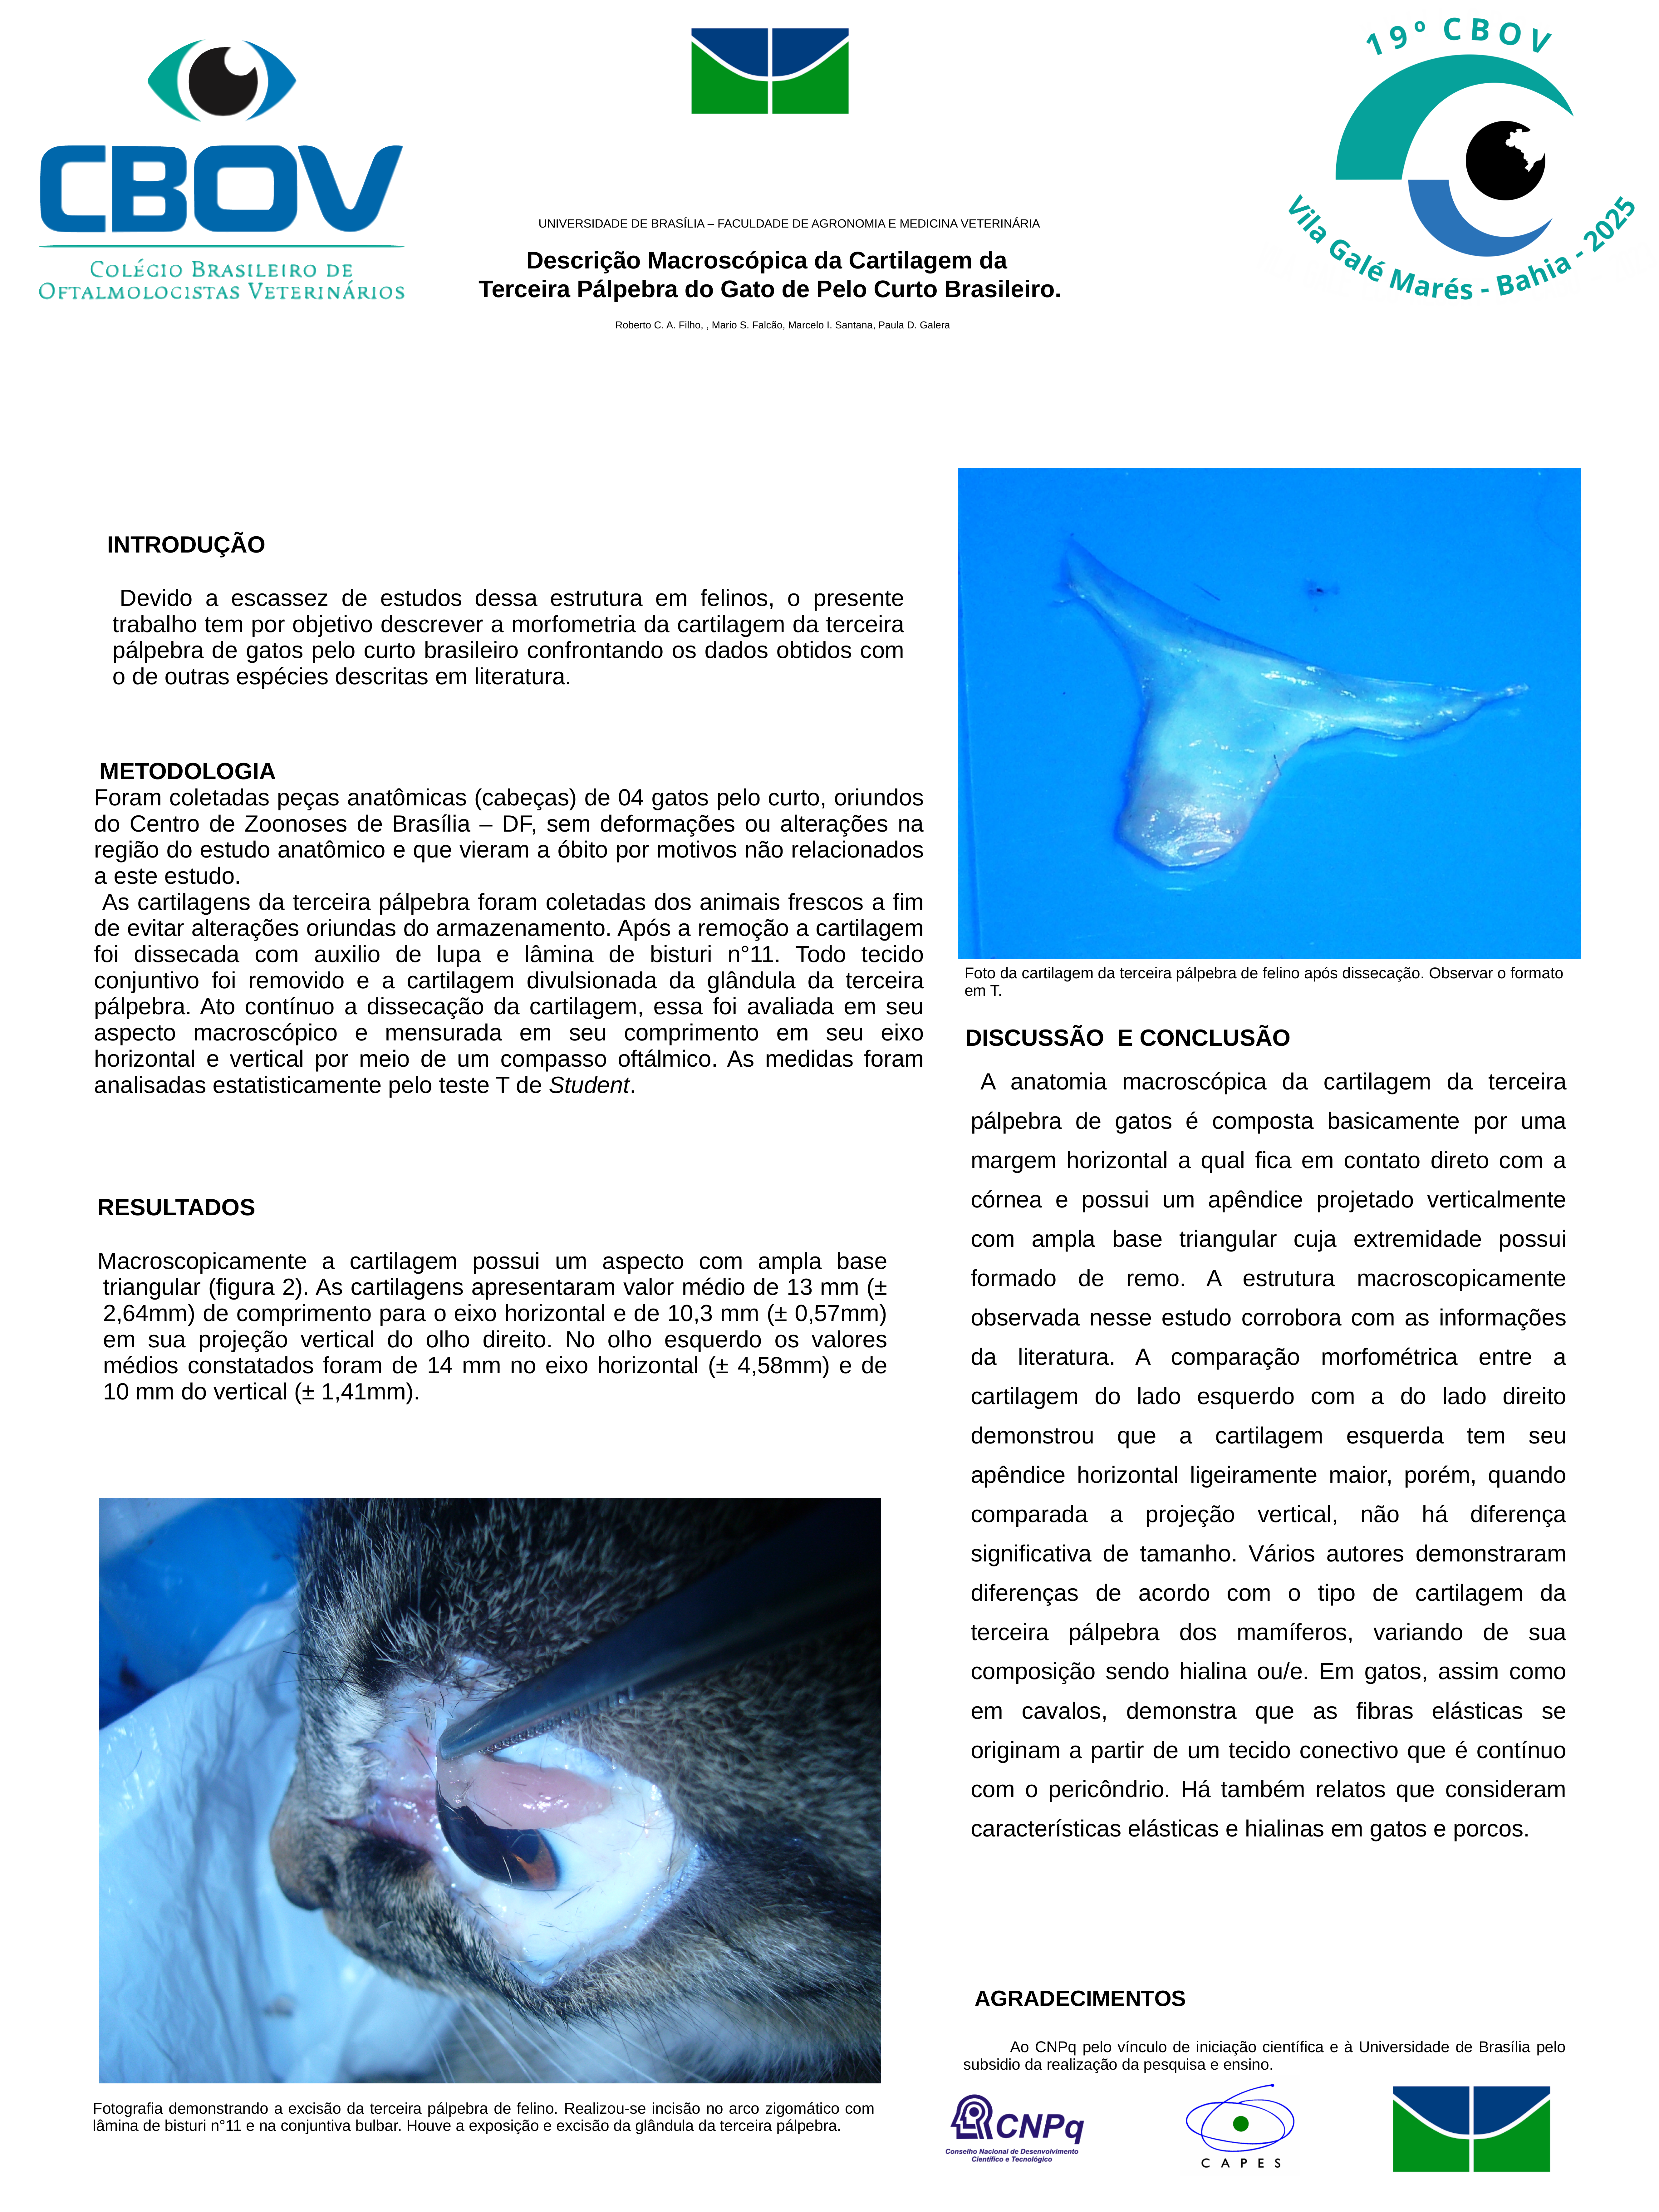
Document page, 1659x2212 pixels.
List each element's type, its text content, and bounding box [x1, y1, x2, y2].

text_box Fotografia demonstrando a excisão da terceira pálpebra de felino. Realizou-se incisão no arco zigomático com lâmina de bisturi n°11 e na conjuntiva bulbar. Houve a exposição e excisão da glândula da terceira pálpebra. [91, 2097, 877, 2202]
text_box Foto da cartilagem da terceira pálpebra de felino após dissecação. Observar o formato em T. [962, 962, 1578, 1002]
picture [99, 1498, 881, 2083]
picture [958, 468, 1581, 959]
text_box RESULTADOS Macroscopicamente a cartilagem possui um aspecto com ampla base triangular (figura 2). As cartilagens apresentaram valor médio de 13 mm (± 2,64mm) de comprimento para o eixo horizontal e de 10,3 mm (± 0,57mm) em sua projeção vertical do olho direito. No olho esquerdo os valores médios constatados foram de 14 mm no eixo horizontal (± 4,58mm) e de 10 mm do vertical (± 1,41mm). [92, 1194, 888, 1500]
picture [928, 2082, 1106, 2178]
title UNIVERSIDADE DE BRASÍLIA – FACULDADE DE AGRONOMIA E MEDICINA VETERINÁRIA Descrição Macroscópica da Cartilagem da Terceira Pálpebra do Gato de Pelo Curto Brasileiro. Roberto C. A. Filho, , Mario S. Falcão, Marcelo I. Santana, Paula D. Galera [0, 103, 1659, 402]
text_box DISCUSSÃO E CONCLUSÃO A anatomia macroscópica da cartilagem da terceira pálpebra de gatos é composta basicamente por uma margem horizontal a qual fica em contato direto com a córnea e possui um apêndice projetado verticalmente com ampla base triangular cuja extremidade possui formado de remo. A estrutura macroscopicamente observada nesse estudo corrobora com as informações da literatura. A comparação morfométrica entre a cartilagem do lado esquerdo com a do lado direito demonstrou que a cartilagem esquerda tem seu apêndice horizontal ligeiramente maior, porém, quando comparada a projeção vertical, não há diferença significativa de tamanho. Vários autores demonstraram diferenças de acordo com o tipo de cartilagem da terceira pálpebra dos mamíferos, variando de sua composição sendo hialina ou/e. Em gatos, assim como em cavalos, demonstra que as fibras elásticas se originam a partir de um tecido conectivo que é contínuo com o pericôndrio. Há também relatos que consideram características elásticas e hialinas em gatos e porcos. [960, 1025, 1567, 1841]
picture [1252, 7, 1657, 307]
picture [1180, 2075, 1300, 2176]
text_box METODOLOGIA Foram coletadas peças anatômicas (cabeças) de 04 gatos pelo curto, oriundos do Centro de Zoonoses de Brasília – DF, sem deformações ou alterações na região do estudo anatômico e que vieram a óbito por motivos não relacionados a este estudo. As cartilagens da terceira pálpebra foram coletadas dos animais frescos a fim de evitar alterações oriundas do armazenamento. Após a remoção a cartilagem foi dissecada com auxilio de lupa e lâmina de bisturi n°11. Todo tecido conjuntivo foi removido e a cartilagem divulsionada da glândula da terceira pálpebra. Ato contínuo a dissecação da cartilagem, essa foi avaliada em seu aspecto macroscópico e mensurada em seu comprimento em seu eixo horizontal e vertical por meio de um compasso oftálmico. As medidas foram analisadas estatisticamente pelo teste T de Student. [94, 759, 925, 1098]
picture [39, 39, 405, 300]
picture [691, 28, 849, 114]
picture [1392, 2086, 1550, 2172]
list INTRODUÇÃO Devido a escassez de estudos dessa estrutura em felinos, o presente trabalho tem por objetivo descrever a morfometria da cartilagem da terceira pálpebra de gatos pelo curto brasileiro confrontando os dados obtidos com o de outras espécies descritas em literatura. [101, 531, 906, 759]
text_box AGRADECIMENTOS Ao CNPq pelo vínculo de iniciação científica e à Universidade de Brasília pelo subsidio da realização da pesquisa e ensino. [961, 1984, 1568, 2076]
